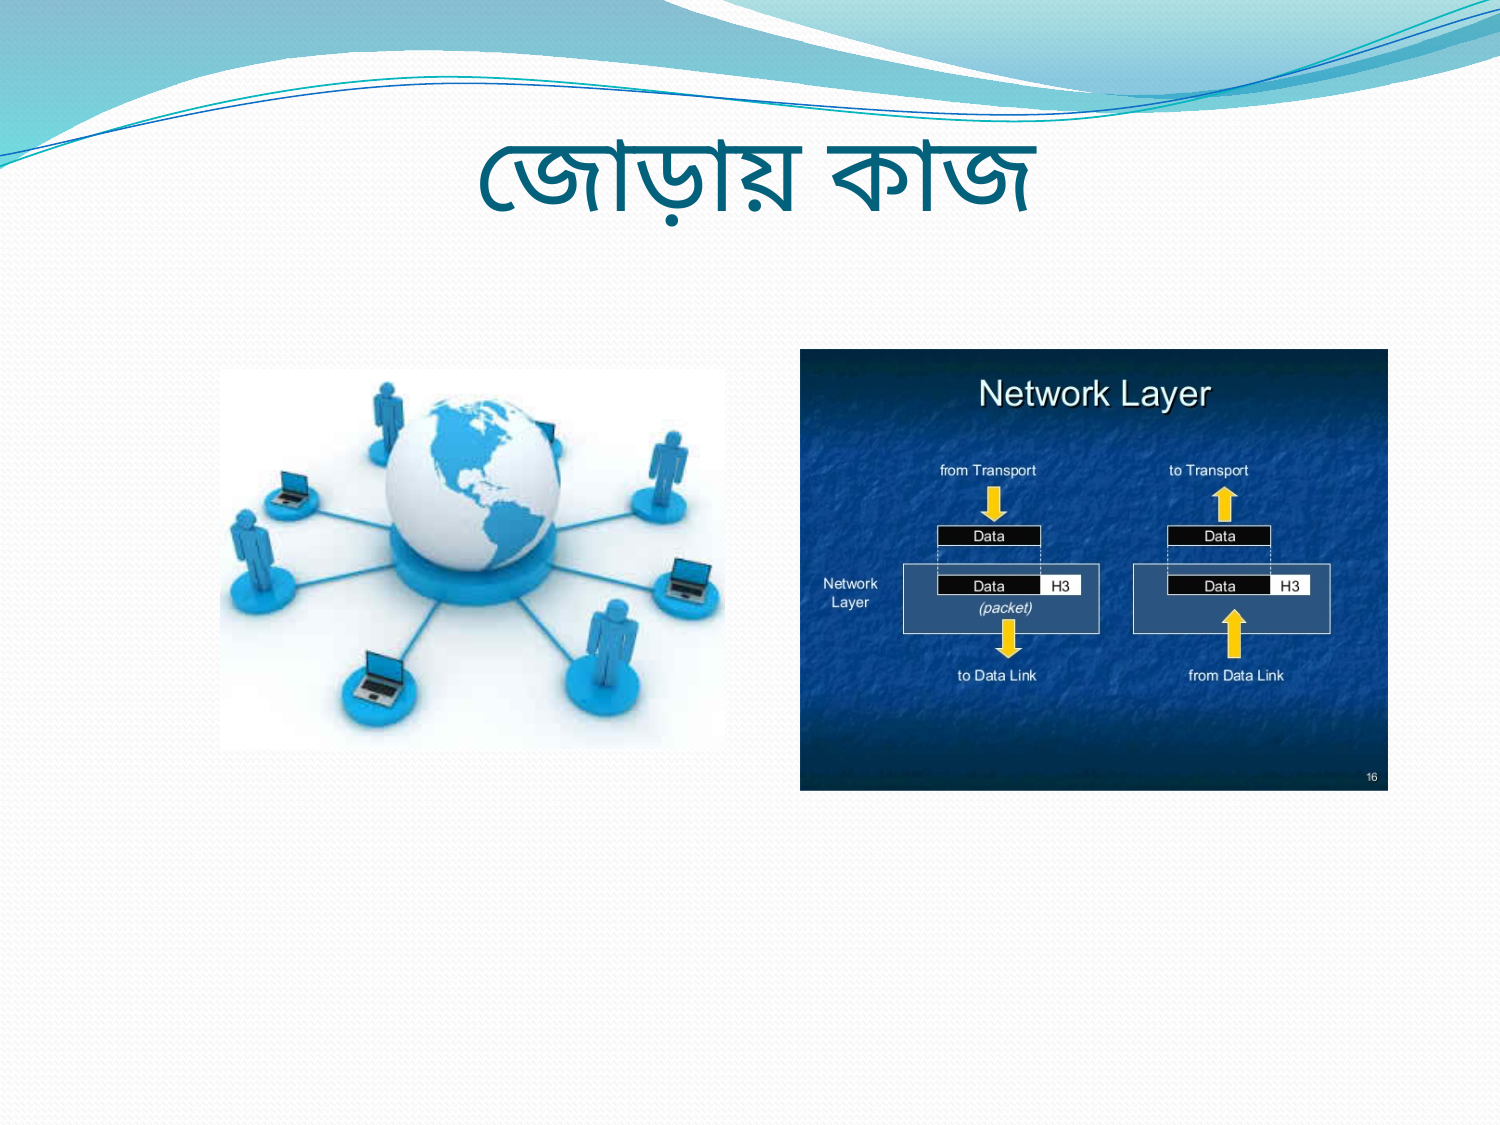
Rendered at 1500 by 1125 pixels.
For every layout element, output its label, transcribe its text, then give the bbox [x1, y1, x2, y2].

picture [800, 349, 1388, 364]
picture [1257, 787, 1271, 791]
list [220, 369, 726, 749]
picture [800, 787, 816, 791]
title জোড়ায় কাজ [474, 45, 1038, 233]
picture [800, 370, 1388, 782]
